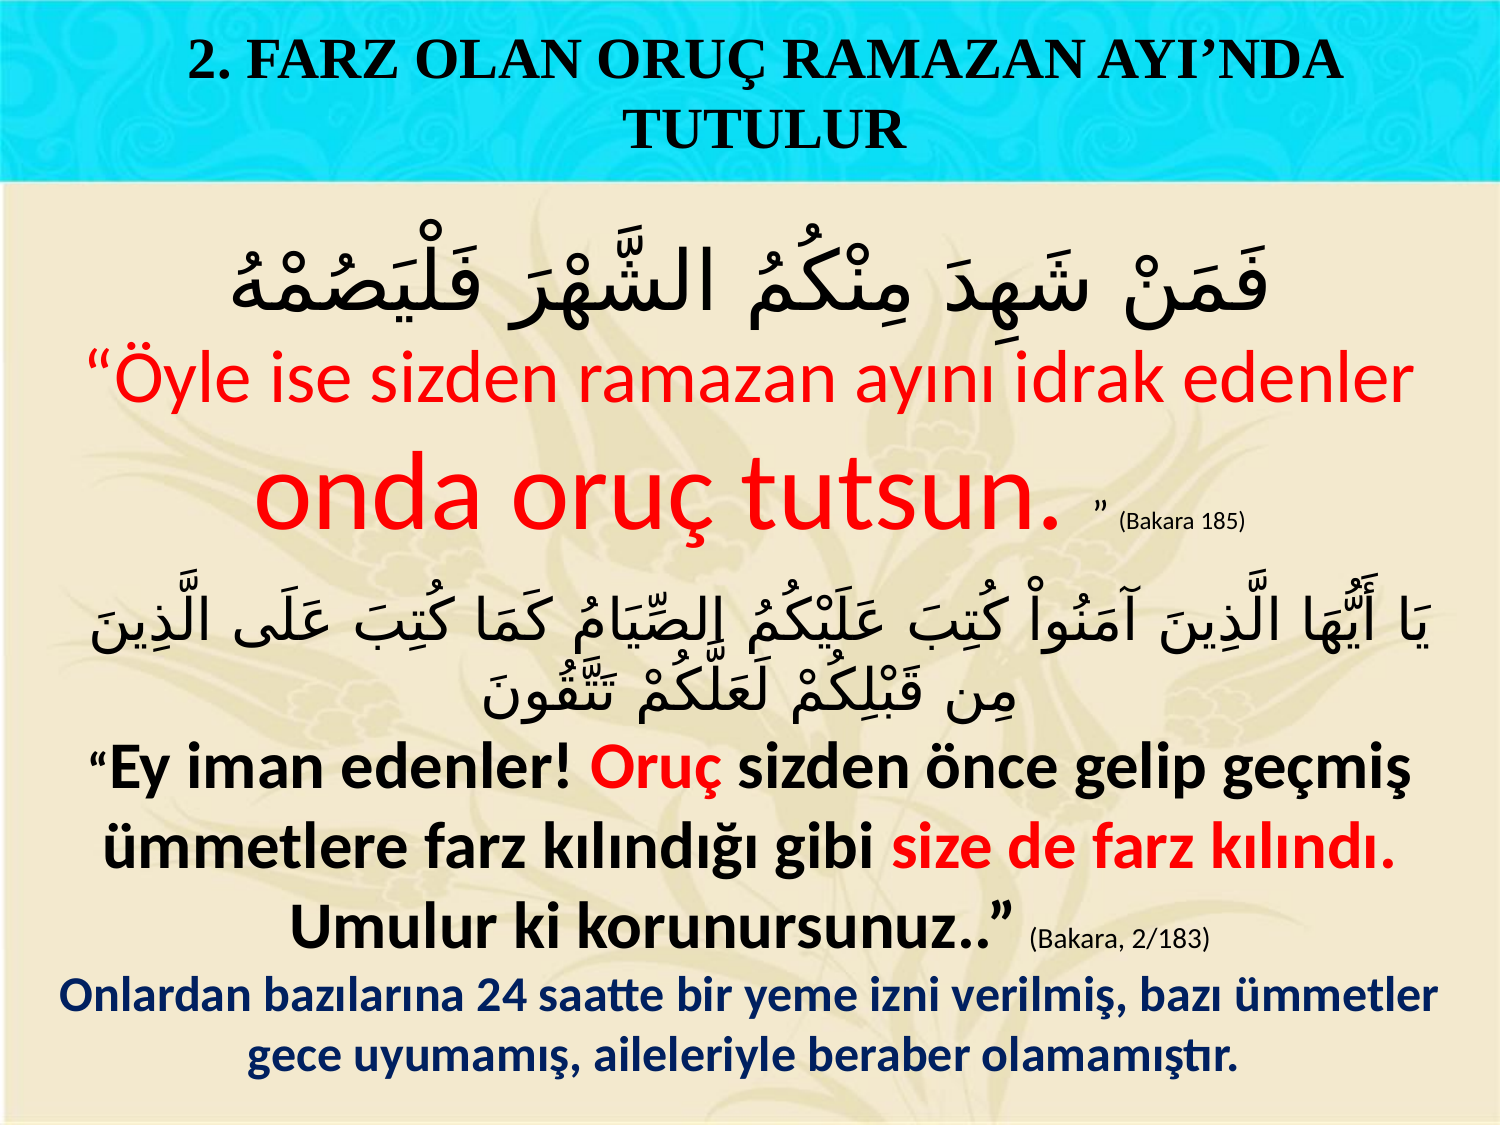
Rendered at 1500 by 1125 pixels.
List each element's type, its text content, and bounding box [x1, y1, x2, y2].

text_box 2. FARZ OLAN ORUÇ RAMAZAN AYI’NDA TUTULUR [27, 17, 1500, 163]
picture [0, 0, 1500, 1125]
text_box فَمَنْ شَهِدَ مِنْكُمُ الشَّهْرَ فَلْيَصُمْهُ “Öyle ise sizden ramazan ayını idrak edenler onda oruç tutsun. ” (Bakara 185) يَا أَيُّهَا الَّذِينَ آمَنُواْ كُتِبَ عَلَيْكُمُ الصِّيَامُ كَمَا كُتِبَ عَلَى الَّذِينَ مِن قَبْلِكُمْ لَعَلَّكُمْ تَتَّقُونَ “Ey iman edenler! Oruç sizden önce gelip geçmiş ümmetlere farz kılındığı gibi size de farz kılındı. Umulur ki korunursunuz..” (Bakara, 2/183) Onlardan bazılarına 24 saatte bir yeme izni verilmiş, bazı ümmetler gece uyumamış, aileleriyle beraber olamamıştır. [27, 213, 1473, 1096]
